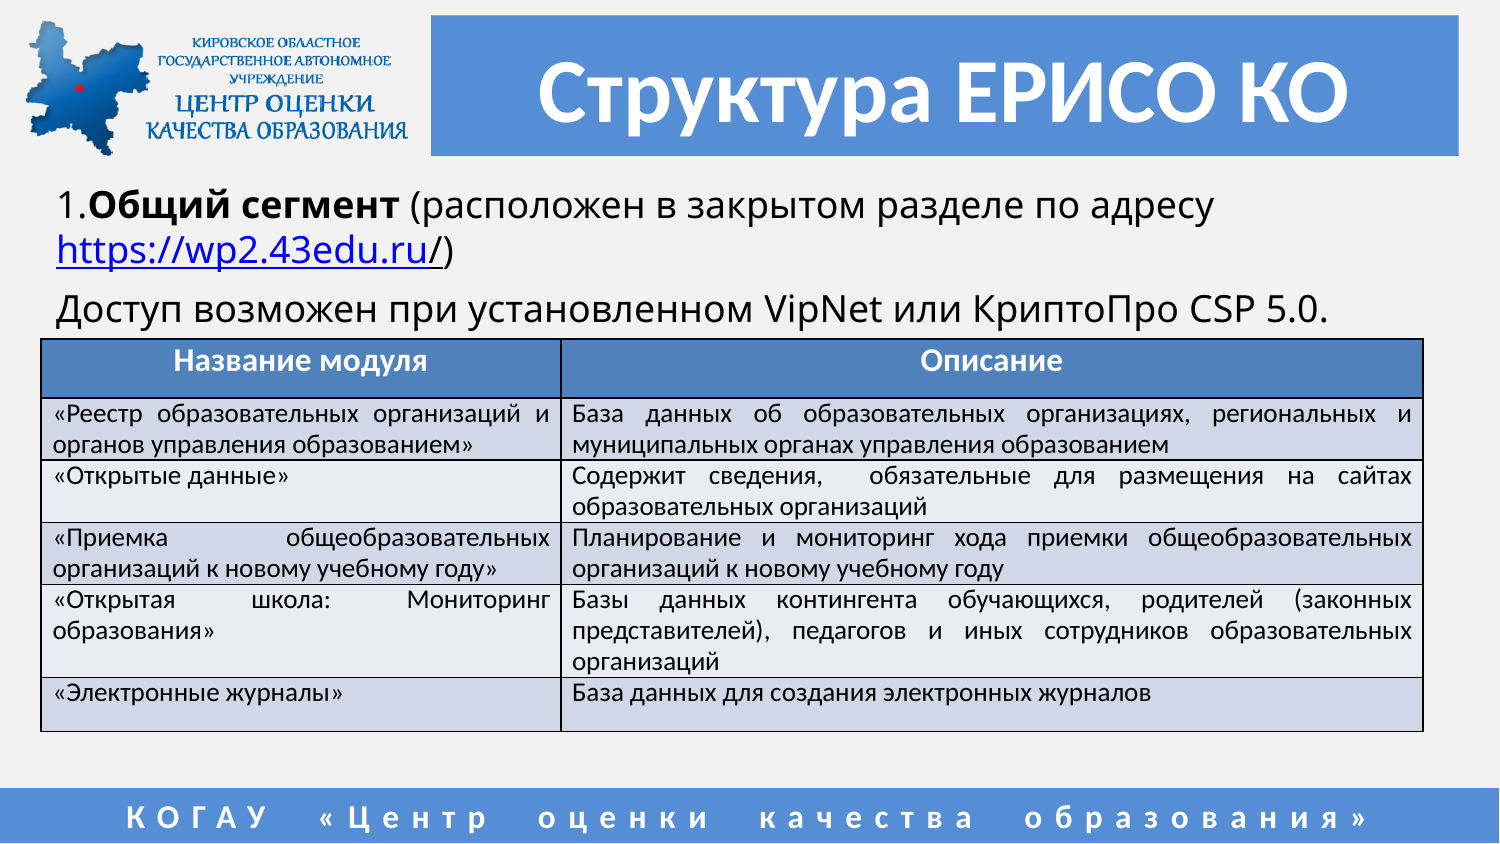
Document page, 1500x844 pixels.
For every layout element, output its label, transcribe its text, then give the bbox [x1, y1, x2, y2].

title Структура ЕРИСО КО [431, 15, 1459, 157]
table_cell «Открытая школа: Мониторинг образования» [42, 585, 560, 677]
table_cell Базы данных контингента обучающихся, родителей (законных представителей), педагогов и иных сотрудников образовательных организаций [562, 585, 1422, 677]
table_cell База данных для создания электронных журналов [562, 678, 1422, 731]
table_header Описание [562, 340, 1422, 397]
table_cell «Реестр образовательных организаций и органов управления образованием» [42, 399, 560, 459]
picture [26, 21, 408, 156]
list 1.Общий сегмент (расположен в закрытом разделе по адресу https://wp2.43edu.ru/) Доступ возможен при установленном VipNet или КриптоПро CSP 5.0. [41, 173, 1459, 794]
table_cell База данных об образовательных организациях, региональных и муниципальных органах управления образованием [562, 399, 1422, 459]
table_cell Планирование и мониторинг хода приемки общеобразовательных организаций к новому учебному году [562, 523, 1422, 584]
table_cell «Открытые данные» [42, 461, 560, 522]
table_cell Содержит сведения, обязательные для размещения на сайтах образовательных организаций [562, 461, 1422, 522]
table_cell «Приемка общеобразовательных организаций к новому учебному году» [42, 523, 560, 584]
table_cell «Электронные журналы» [42, 678, 560, 731]
table_header Название модуля [42, 340, 560, 397]
